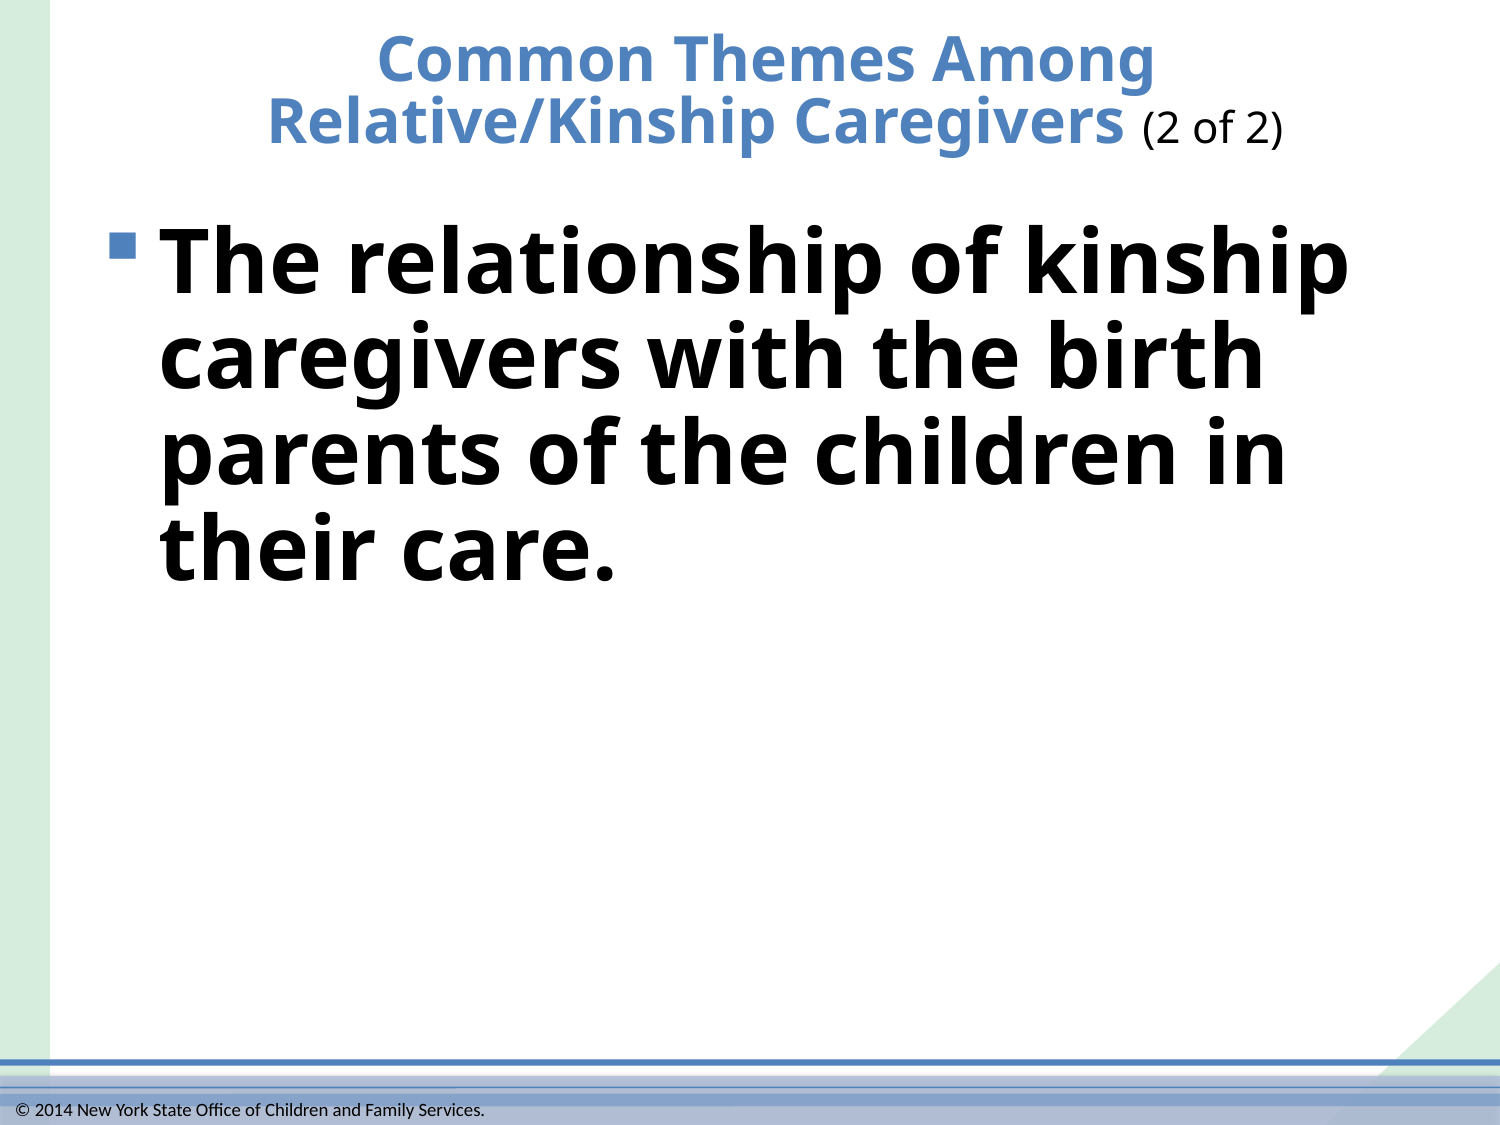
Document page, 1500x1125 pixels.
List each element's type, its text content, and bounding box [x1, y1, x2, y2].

title Common Themes Among Relative/Kinship Caregivers (2 of 2) [50, 0, 1500, 188]
list The relationship of kinship caregivers with the birth parents of the children in their care. [87, 207, 1500, 1038]
